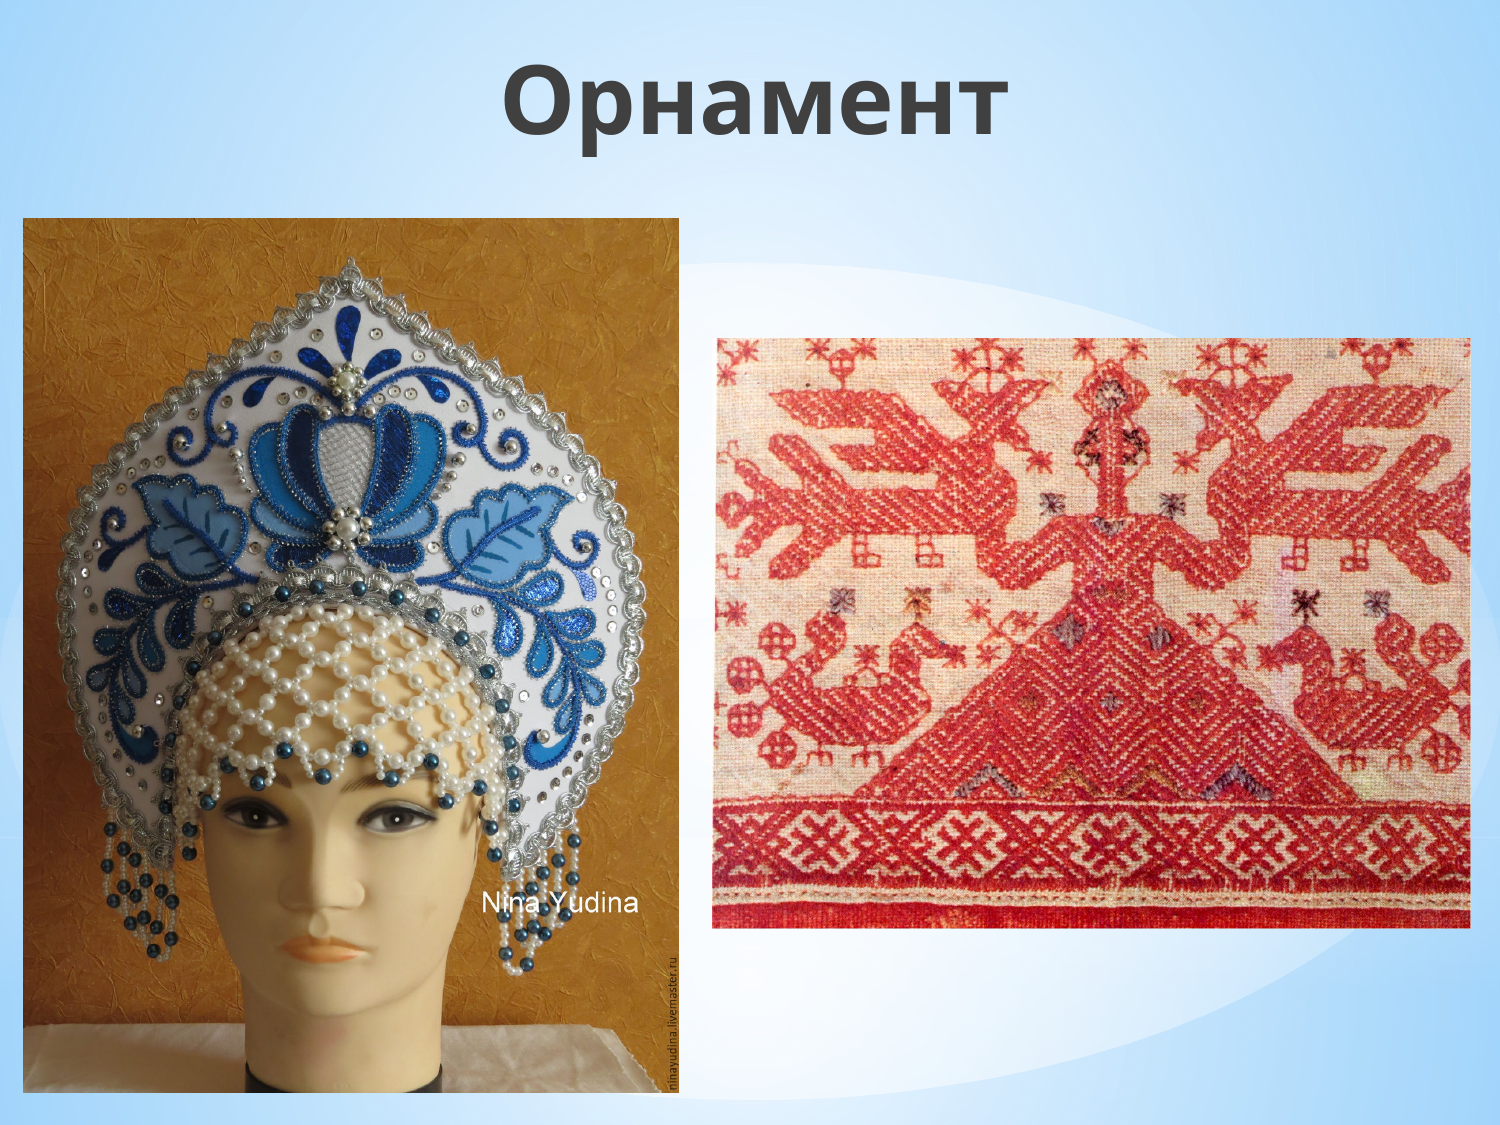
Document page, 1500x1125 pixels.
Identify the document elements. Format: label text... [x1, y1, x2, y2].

text_box Орнамент [64, 30, 1471, 219]
picture [22, 218, 679, 1093]
picture [712, 338, 1471, 930]
